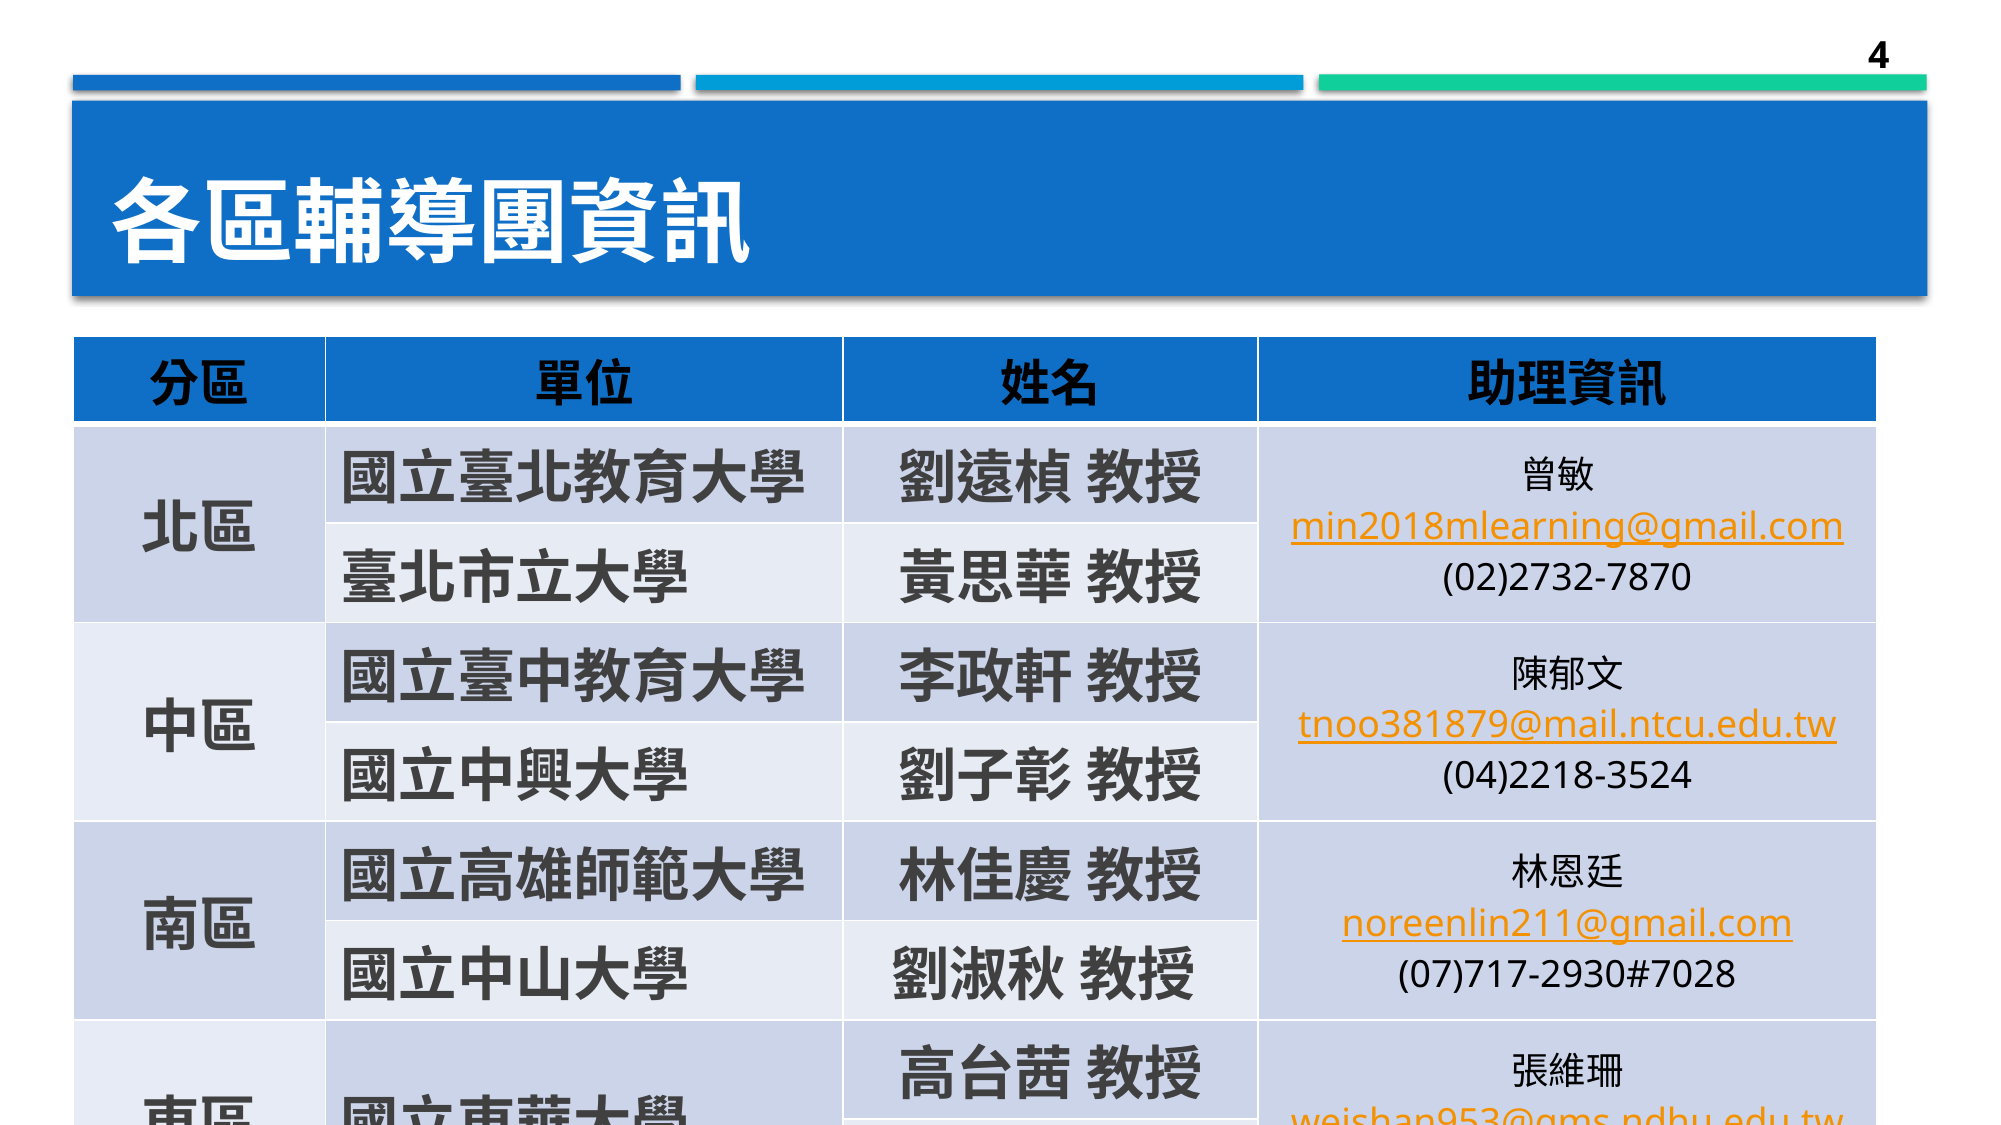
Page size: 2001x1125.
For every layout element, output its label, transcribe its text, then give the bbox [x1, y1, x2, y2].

table_cell 劉子彰 教授 [844, 723, 1257, 820]
table_cell 國立臺北教育大學 [326, 427, 842, 522]
table_cell 林佳慶 教授 [844, 822, 1257, 920]
table_cell 北區 [74, 427, 325, 622]
table_cell 高台茜 教授 [844, 1021, 1257, 1118]
table_cell 國立高雄師範大學 [326, 822, 842, 920]
table_header 姓名 [844, 337, 1257, 421]
table_header 分區 [74, 337, 325, 421]
slide_number 4 [1732, 26, 1905, 87]
table_cell 李政軒 教授 [844, 623, 1257, 721]
table_cell 國立臺中教育大學 [326, 623, 842, 721]
table_cell 曾敏 min2018mlearning@gmail.com (02)2732-7870 [1259, 427, 1876, 622]
table_cell 國立東華大學 [326, 1021, 842, 1125]
table_cell 林恩廷 noreenlin211@gmail.com (07)717-2930#7028 [1259, 822, 1876, 1019]
table_cell 劉遠楨 教授 [844, 427, 1257, 522]
table_cell 東區 [74, 1021, 325, 1125]
table_cell 南區 [74, 822, 325, 1019]
table_header 單位 [326, 337, 842, 421]
title 各區輔導團資訊 [95, 115, 1905, 282]
table_cell 陳郁文 tnoo381879@mail.ntcu.edu.tw (04)2218-3524 [1259, 623, 1876, 820]
table_header 助理資訊 [1259, 337, 1876, 421]
table_cell 國立中山大學 [326, 921, 842, 1019]
table_cell 臺北市立大學 [326, 524, 842, 622]
table_cell 張維珊 weishan953@gms.ndhu.edu.tw (03)890-3776 [1259, 1021, 1876, 1125]
table_cell 劉淑秋 教授 [844, 921, 1257, 1019]
table_cell 國立中興大學 [326, 723, 842, 820]
table_cell 中區 [74, 623, 325, 820]
table_cell 黃思華 教授 [844, 524, 1257, 622]
table_cell 劉明洲 教授 [844, 1120, 1257, 1125]
